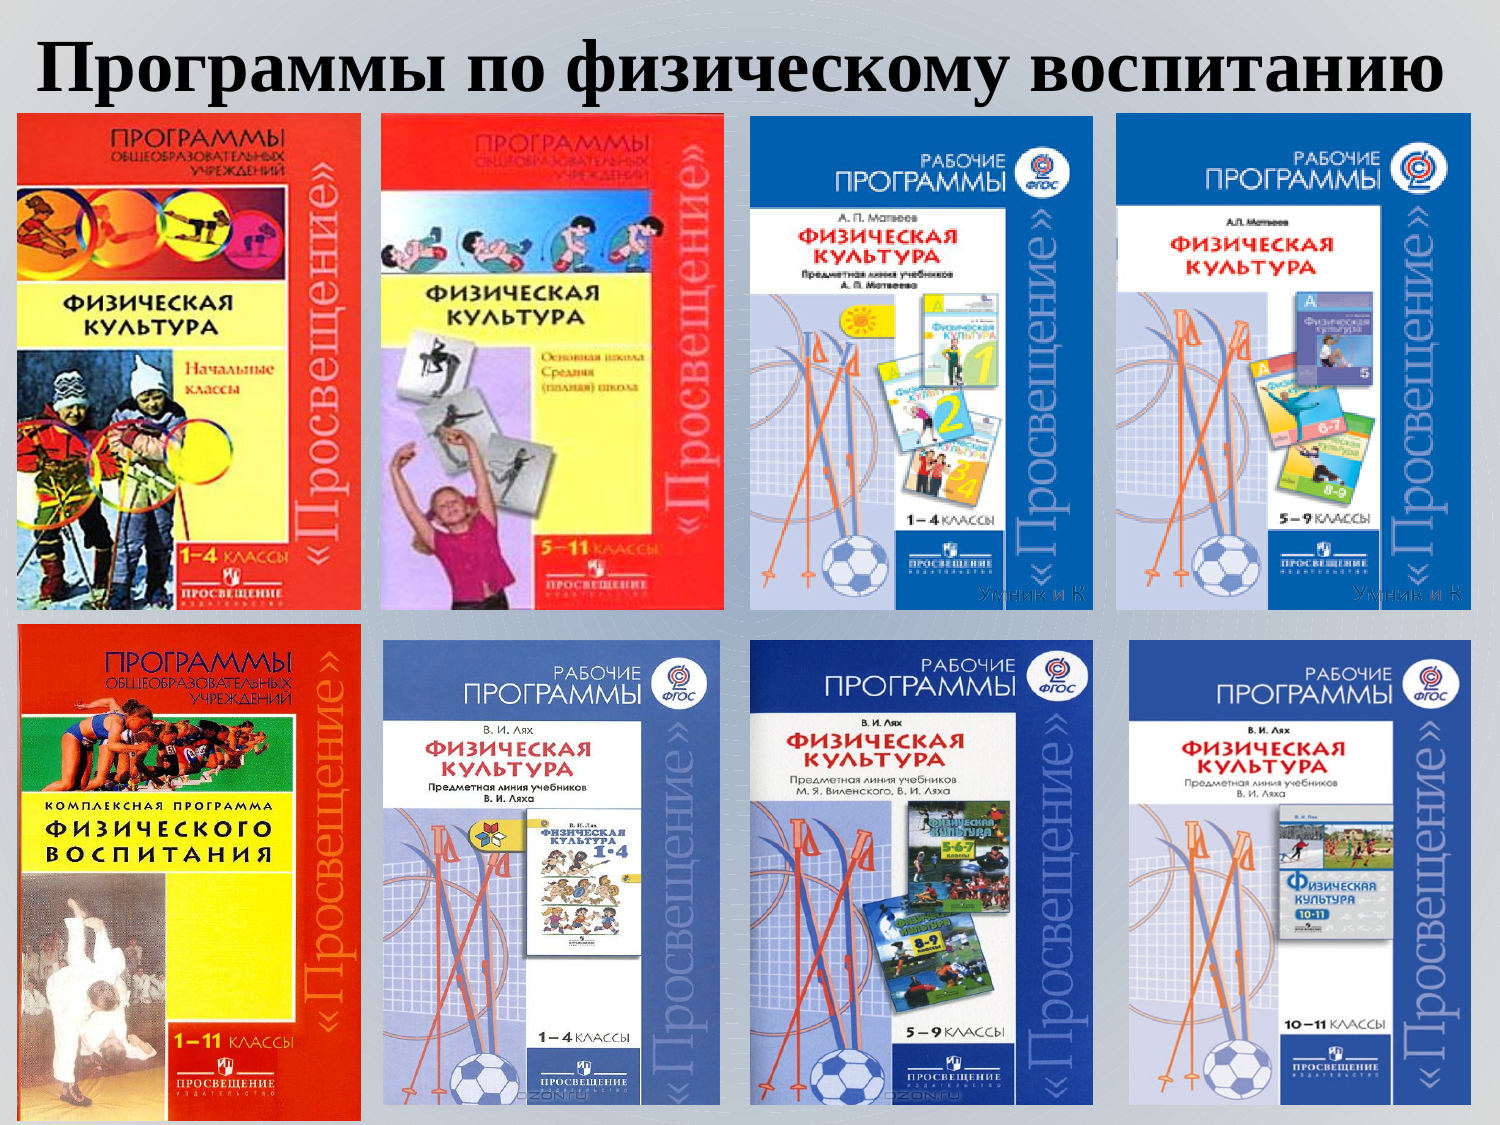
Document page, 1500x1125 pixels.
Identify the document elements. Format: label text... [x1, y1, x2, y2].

picture [1115, 113, 1471, 610]
picture [1128, 640, 1471, 1105]
picture [381, 113, 725, 610]
picture [749, 115, 1093, 610]
picture [749, 640, 1093, 1105]
title Программы по физическому воспитанию [0, 0, 1483, 114]
picture [383, 640, 720, 1105]
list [17, 624, 361, 1121]
picture [17, 113, 361, 610]
